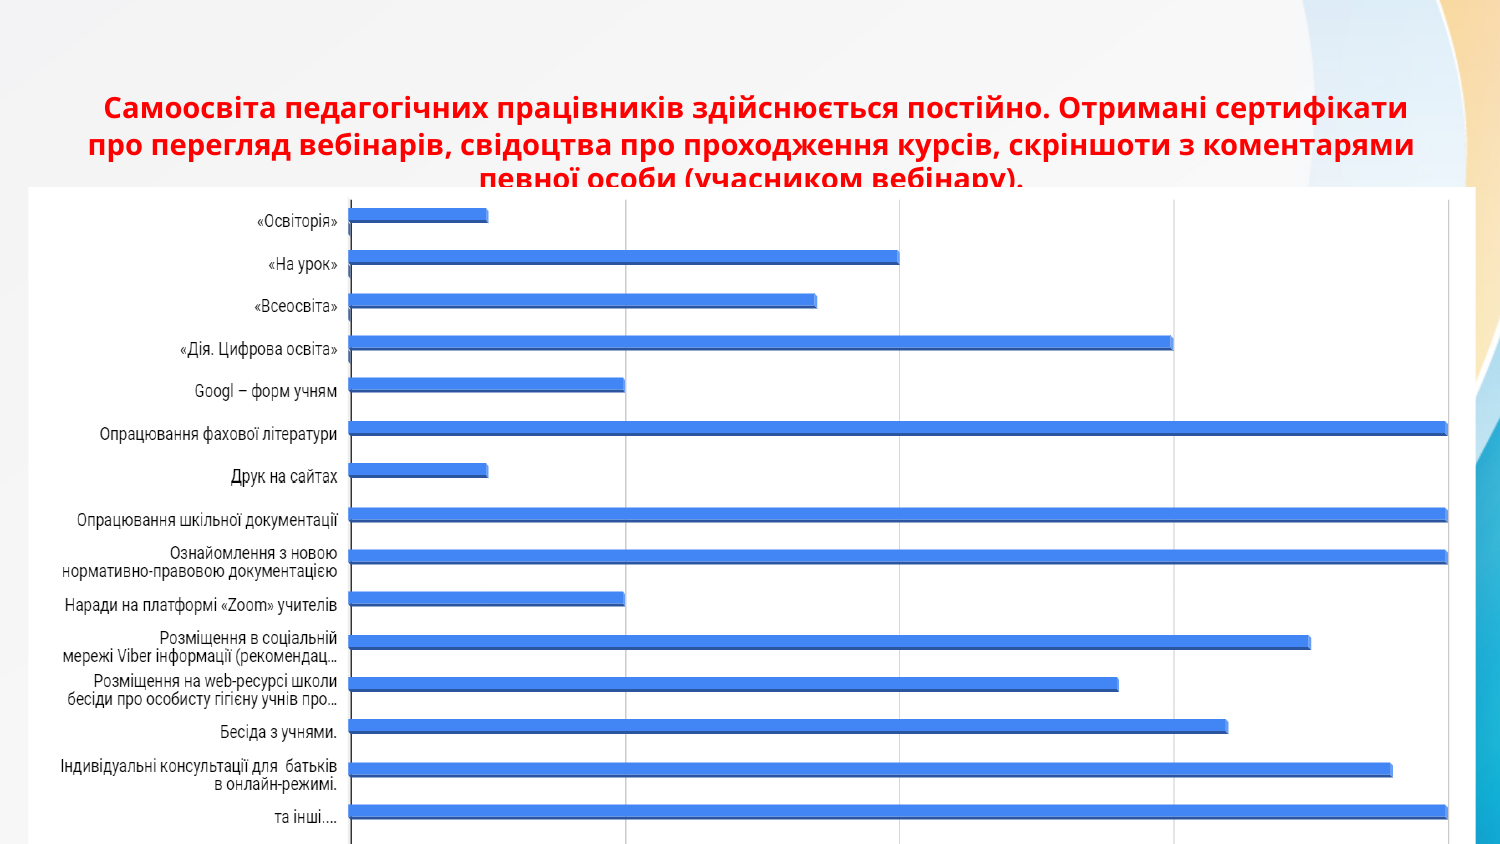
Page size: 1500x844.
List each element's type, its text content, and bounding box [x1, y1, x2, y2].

picture [0, 0, 1500, 844]
title Самоосвіта педагогічних працівників здійснюється постійно. Отримані сертифікати про перегляд вебінарів, свідоцтва про проходження курсів, скріншоти з коментарями певної особи (учасником вебінару). [63, 68, 1440, 187]
